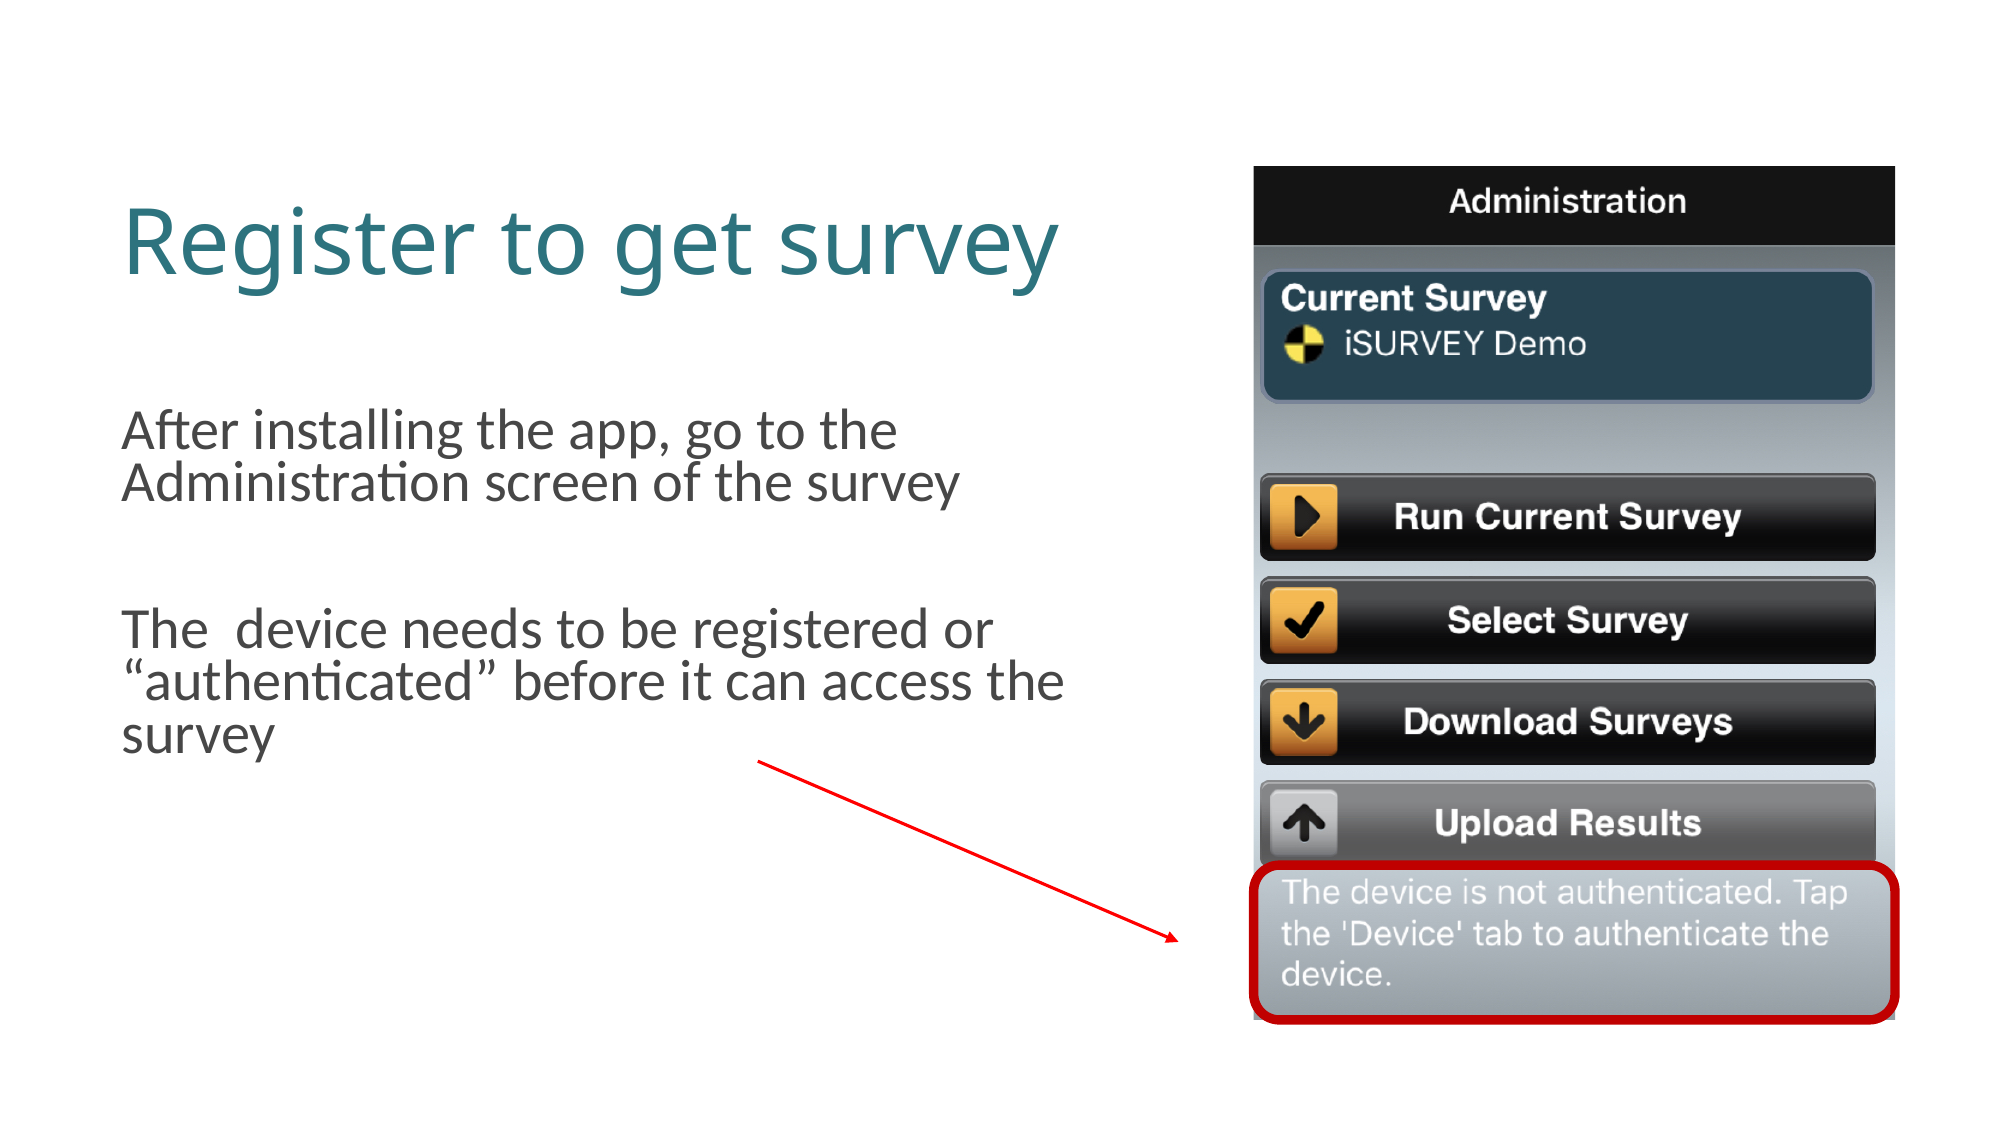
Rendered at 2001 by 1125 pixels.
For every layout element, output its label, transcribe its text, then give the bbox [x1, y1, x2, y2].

list After installing the app, go to the Administration screen of the survey The device needs to be registered or “authenticated” before it can access the survey [106, 399, 1187, 1021]
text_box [757, 761, 1179, 942]
title Register to get survey [106, 103, 1187, 379]
picture [1253, 166, 1896, 1020]
